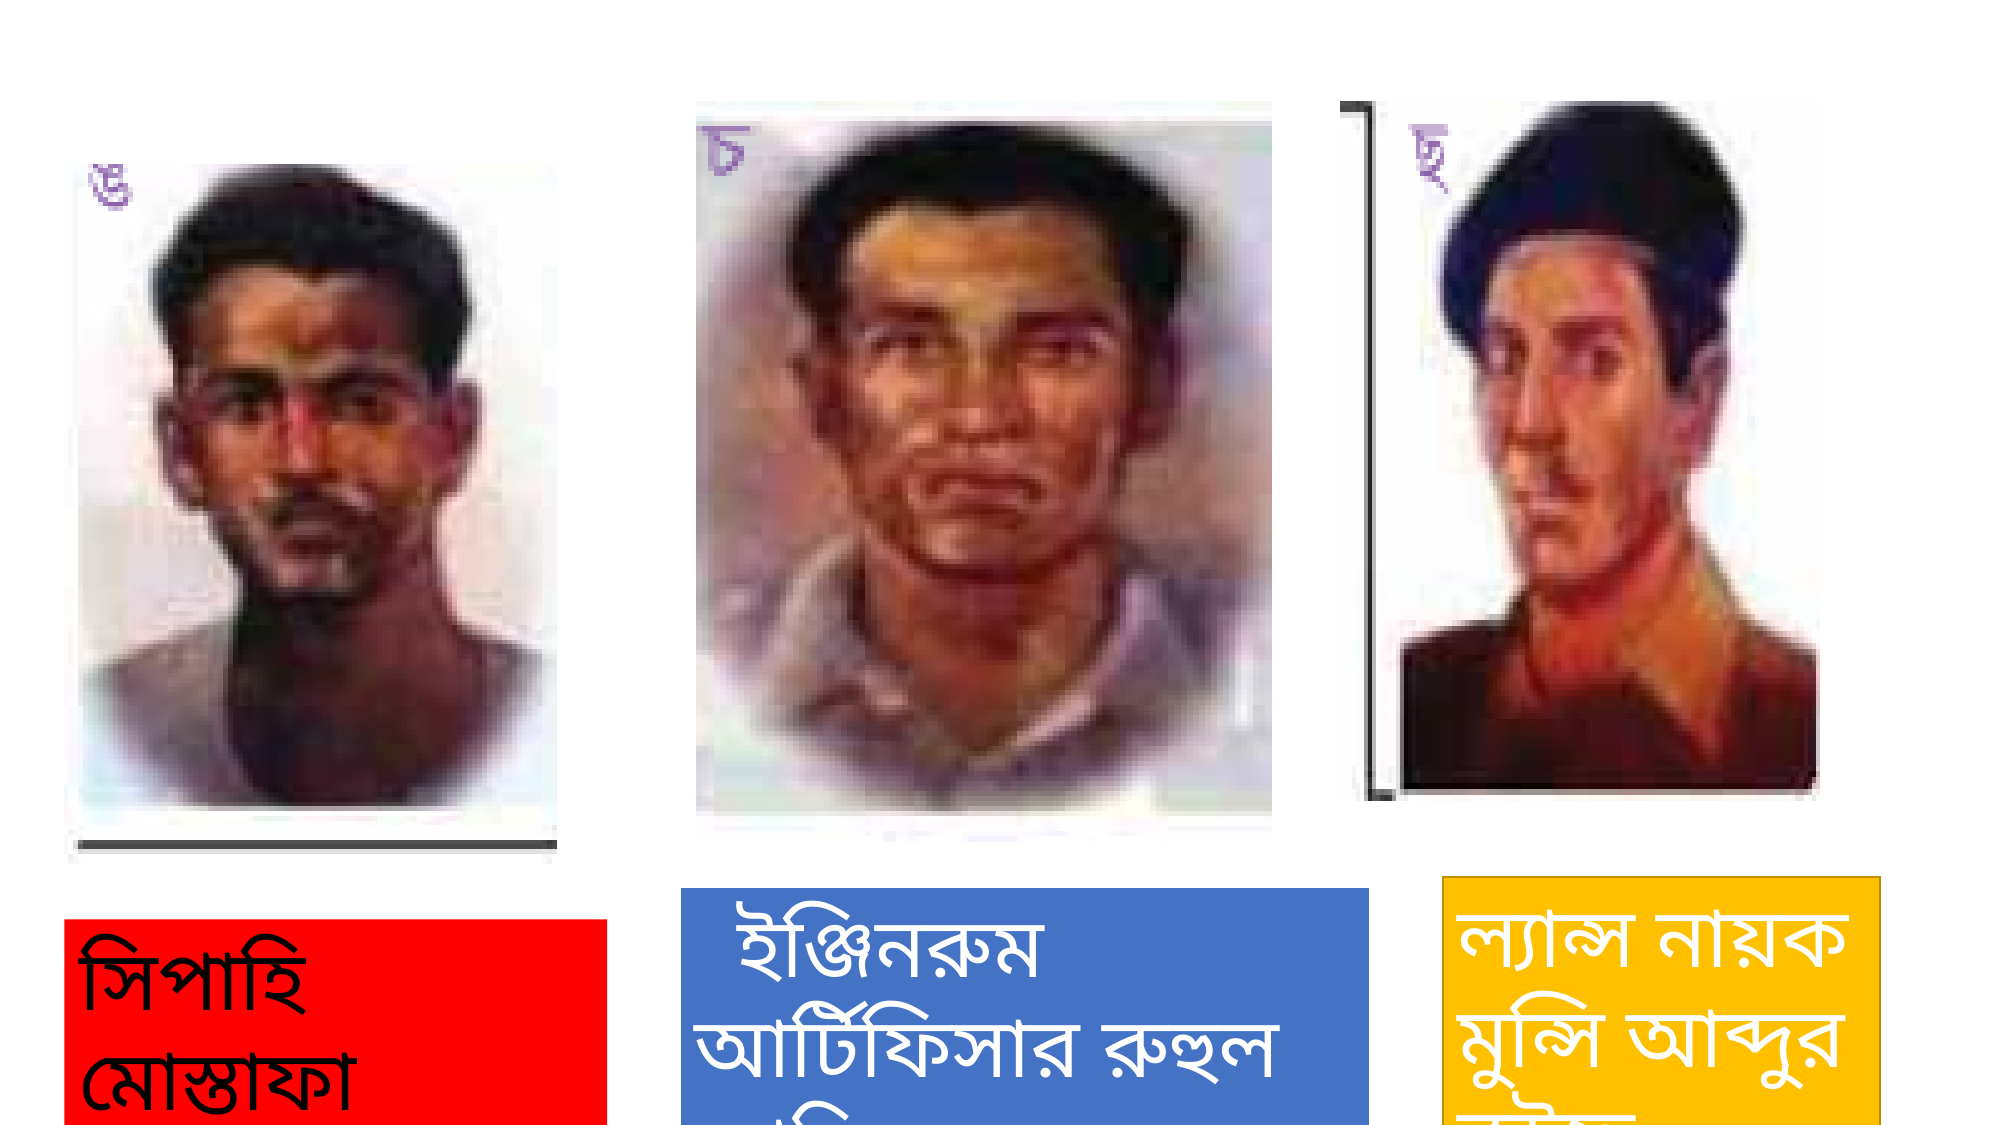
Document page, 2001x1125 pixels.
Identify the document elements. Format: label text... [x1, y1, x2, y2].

text_box সিপাহি মোস্তাফা কামাল [64, 919, 608, 1125]
text_box ল্যান্স নায়ক মুন্সি আব্দুর রউফ [1442, 876, 1881, 1125]
picture [1340, 101, 1917, 842]
text_box ইঞ্জিনরুম আর্টিফিসার রুহুল আমিন [678, 885, 1372, 1125]
picture [64, 164, 557, 864]
picture [696, 101, 1273, 842]
